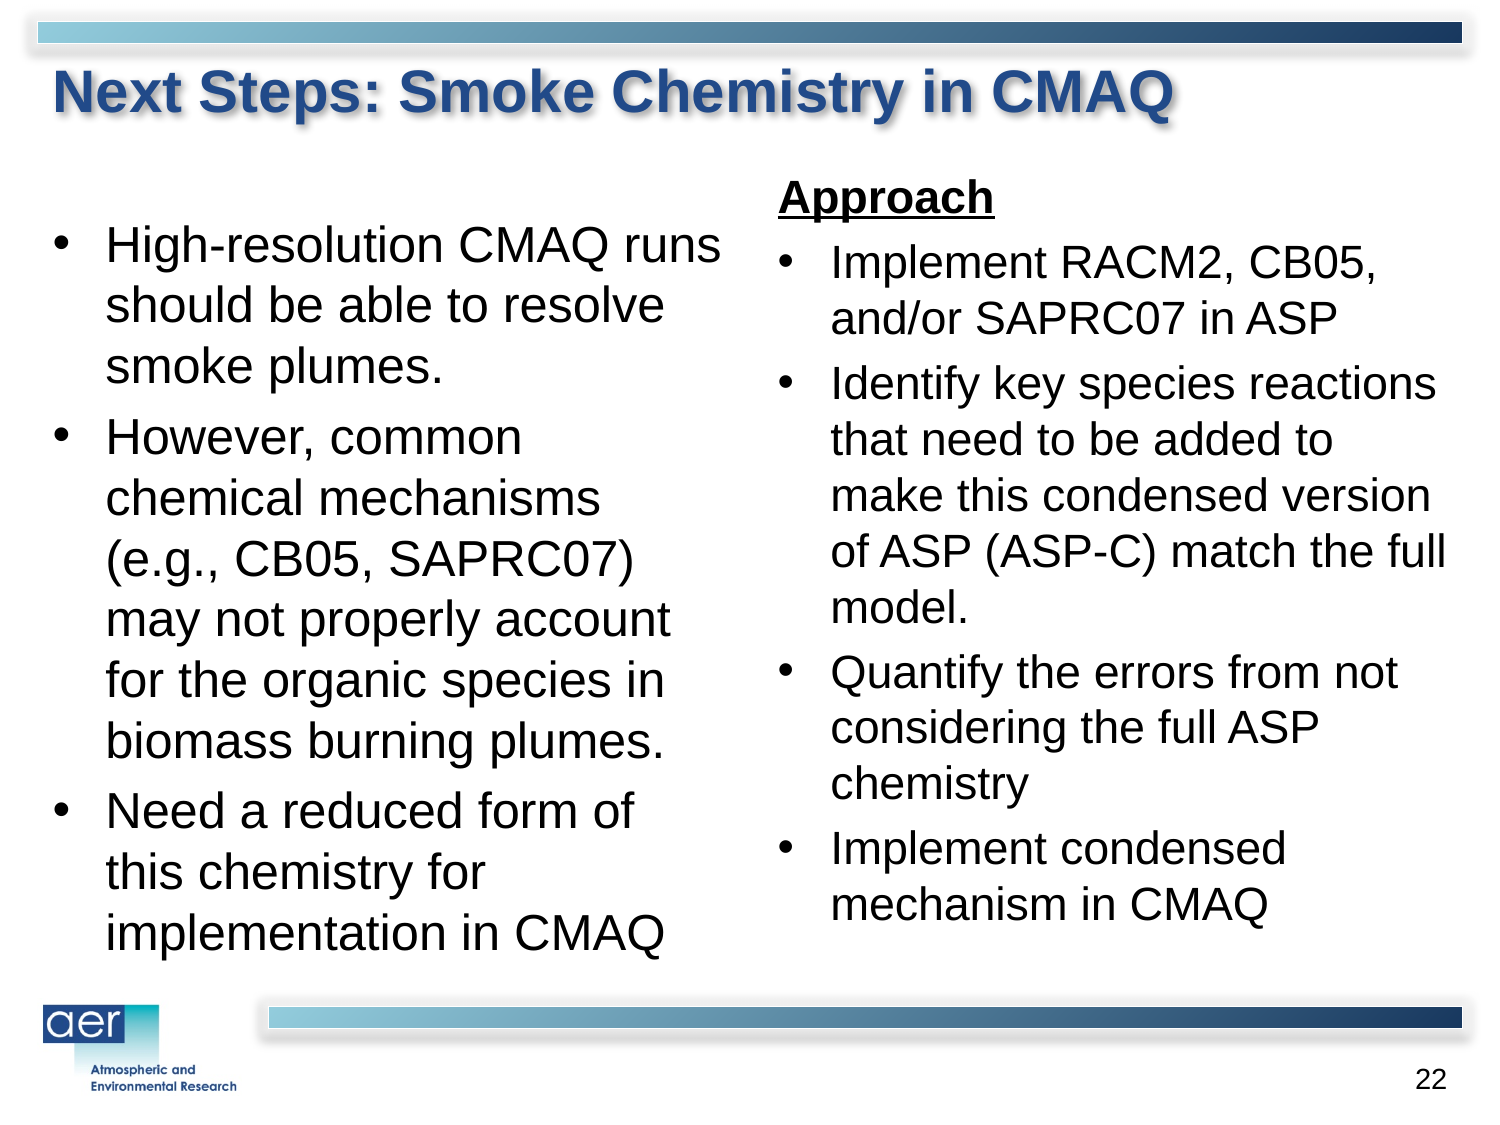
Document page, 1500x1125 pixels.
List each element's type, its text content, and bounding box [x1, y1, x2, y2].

list Approach Implement RACM2, CB05, and/or SAPRC07 in ASP Identify key species reactions that need to be added to make this condensed version of ASP (ASP-C) match the full model. Quantify the errors from not considering the full ASP chemistry Implement condensed mechanism in CMAQ [762, 187, 1463, 990]
list High-resolution CMAQ runs should be able to resolve smoke plumes. However, common chemical mechanisms (e.g., CB05, SAPRC07) may not properly account for the organic species in biomass burning plumes. Need a reduced form of this chemistry for implementation in CMAQ [37, 204, 738, 980]
slide_number 22 [1393, 1042, 1463, 1103]
title Next Steps: Smoke Chemistry in CMAQ [37, 45, 1463, 178]
picture [37, 998, 242, 1096]
